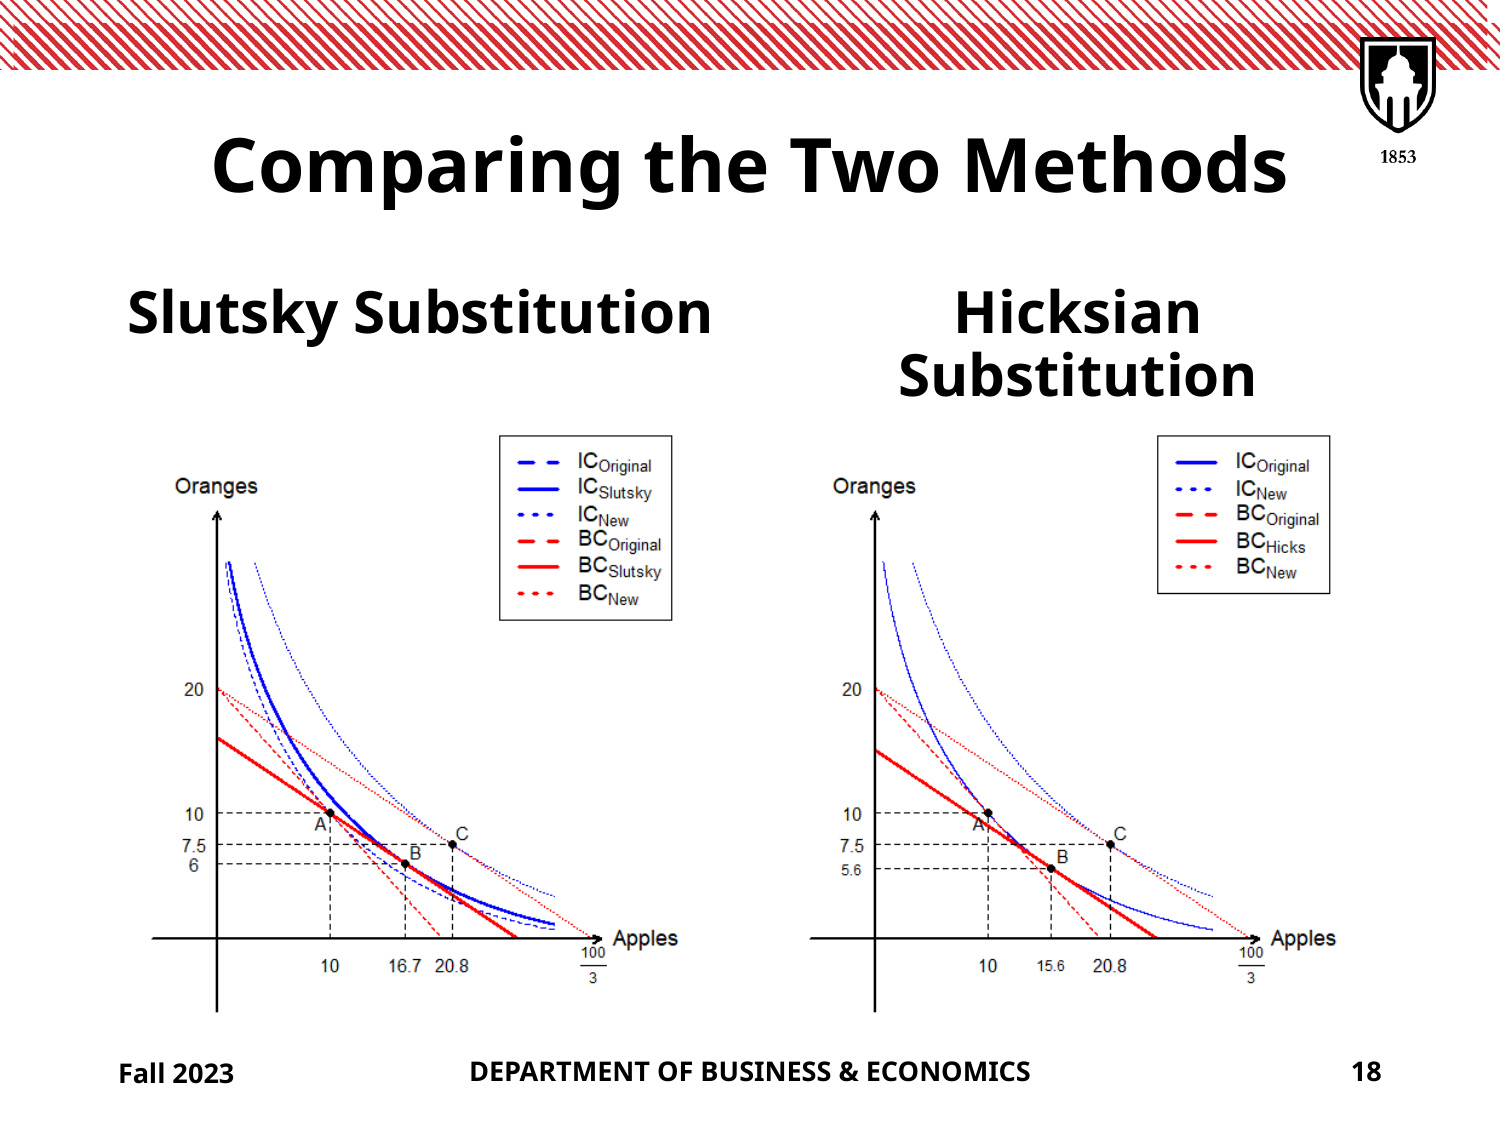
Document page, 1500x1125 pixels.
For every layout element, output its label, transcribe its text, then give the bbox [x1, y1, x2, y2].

title Comparing the Two Methods [103, 59, 1398, 278]
picture [0, 0, 1500, 163]
slide_number Fall 2023 [103, 1042, 277, 1103]
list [148, 410, 693, 1016]
footer DEPARTMENT OF BUSINESS & ECONOMICS [277, 1042, 1059, 1103]
list Hicksian Substitution [759, 275, 1398, 411]
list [806, 410, 1351, 1016]
list Slutsky Substitution [103, 275, 738, 411]
slide_number 18 [1059, 1042, 1397, 1103]
